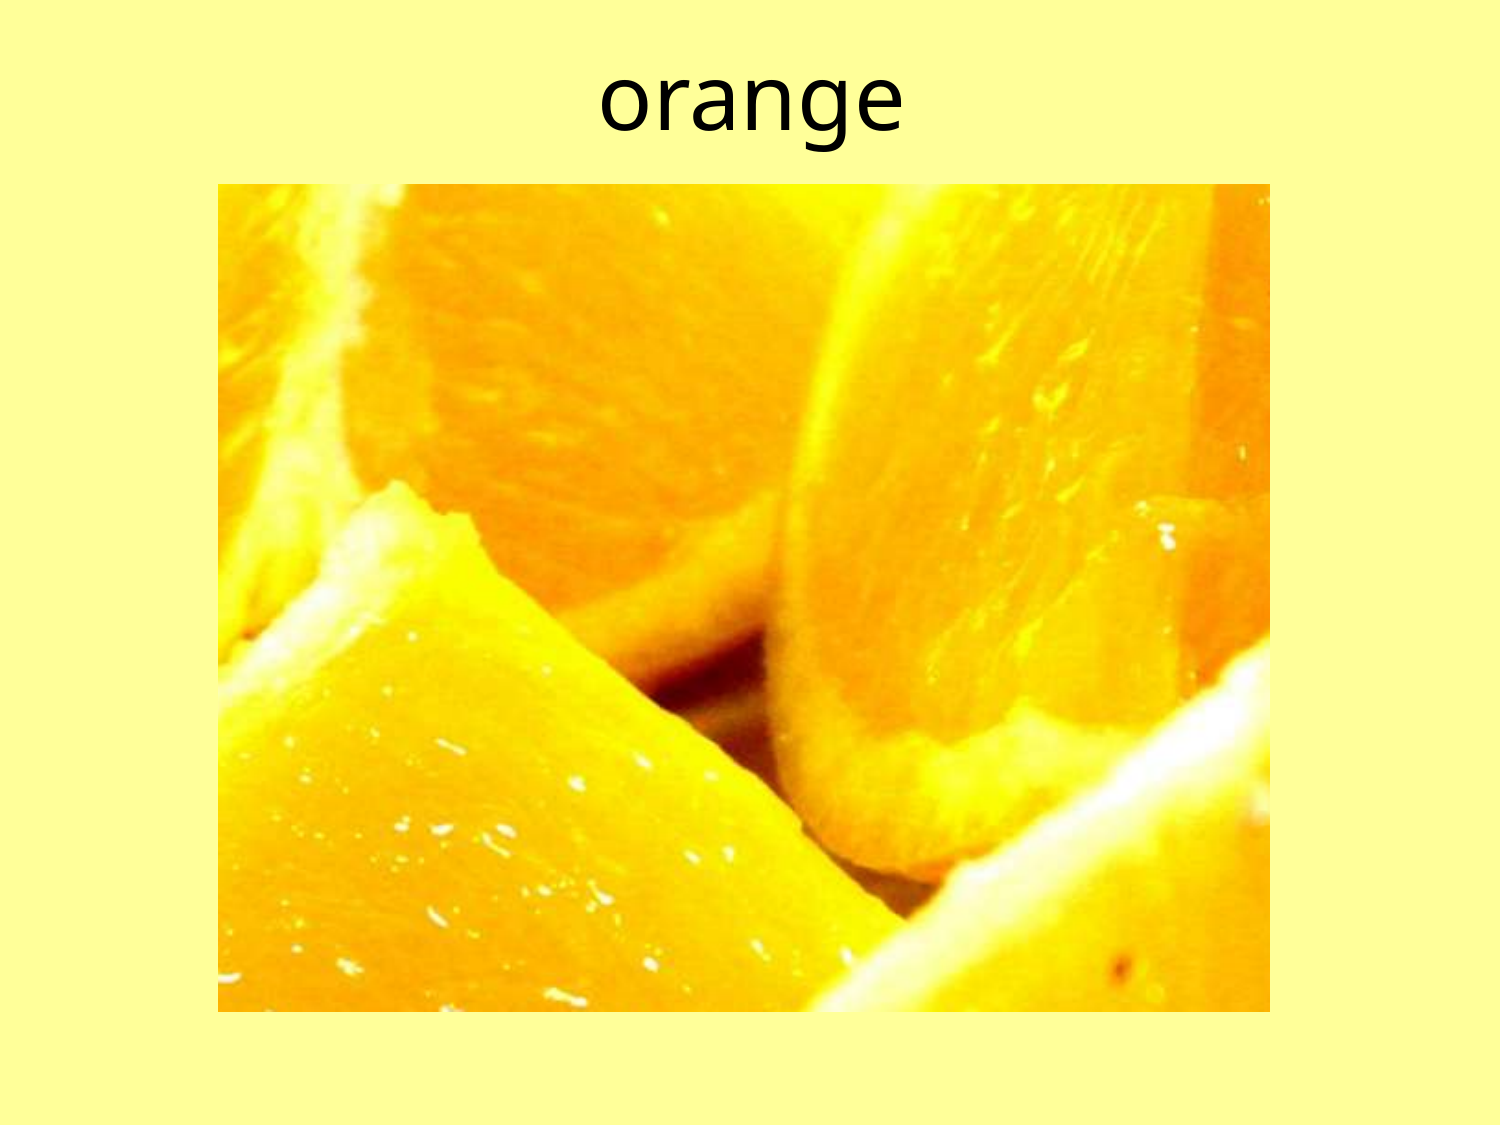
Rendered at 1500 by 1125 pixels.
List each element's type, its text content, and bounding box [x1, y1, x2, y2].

title orange [76, 0, 1428, 188]
picture [218, 184, 1270, 1012]
